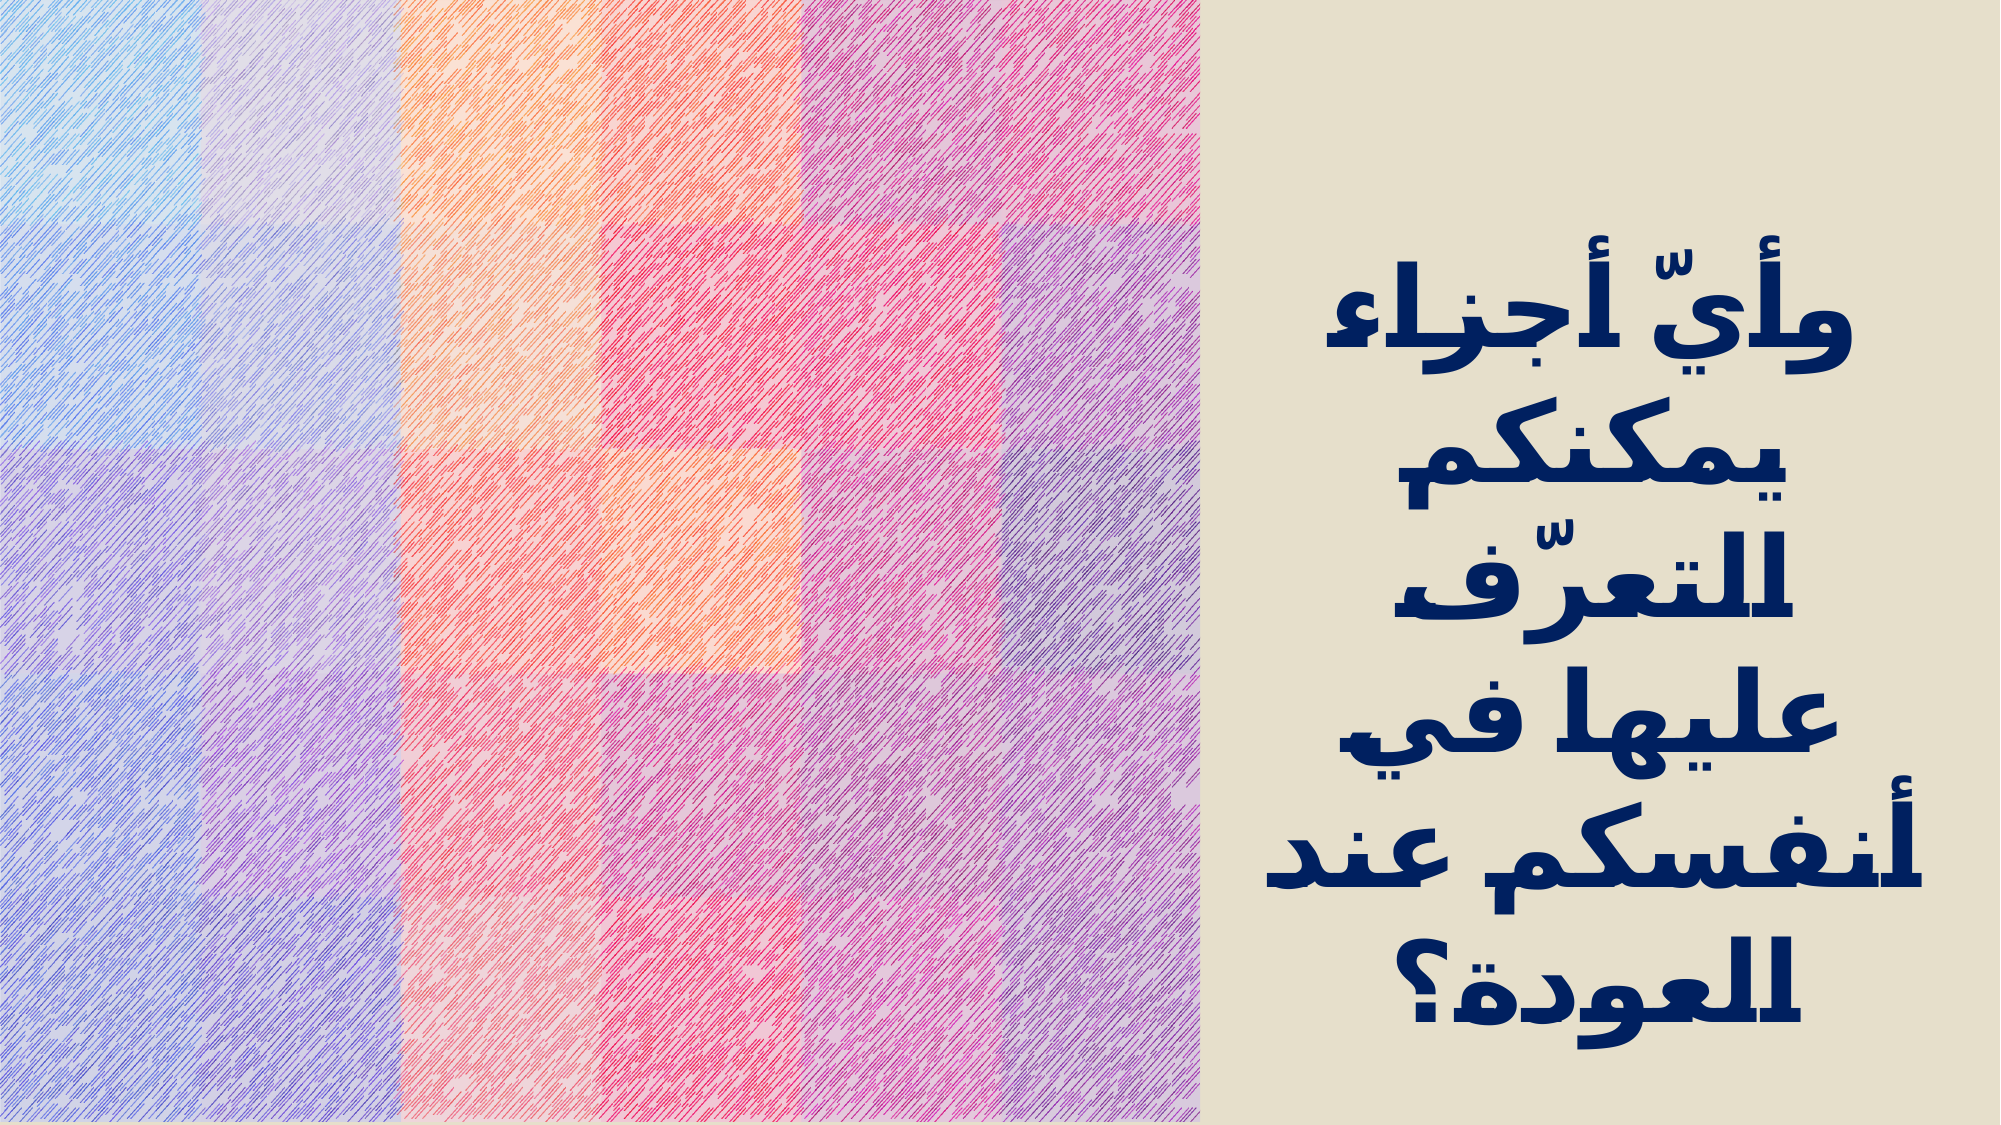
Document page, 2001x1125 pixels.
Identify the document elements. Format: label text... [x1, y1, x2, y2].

text_box وأيّ أجزاء يمكنكم التعرّف عليها في أنفسكم عند العودة؟ [1236, 227, 1955, 1053]
text_box [0, 0, 1201, 1122]
